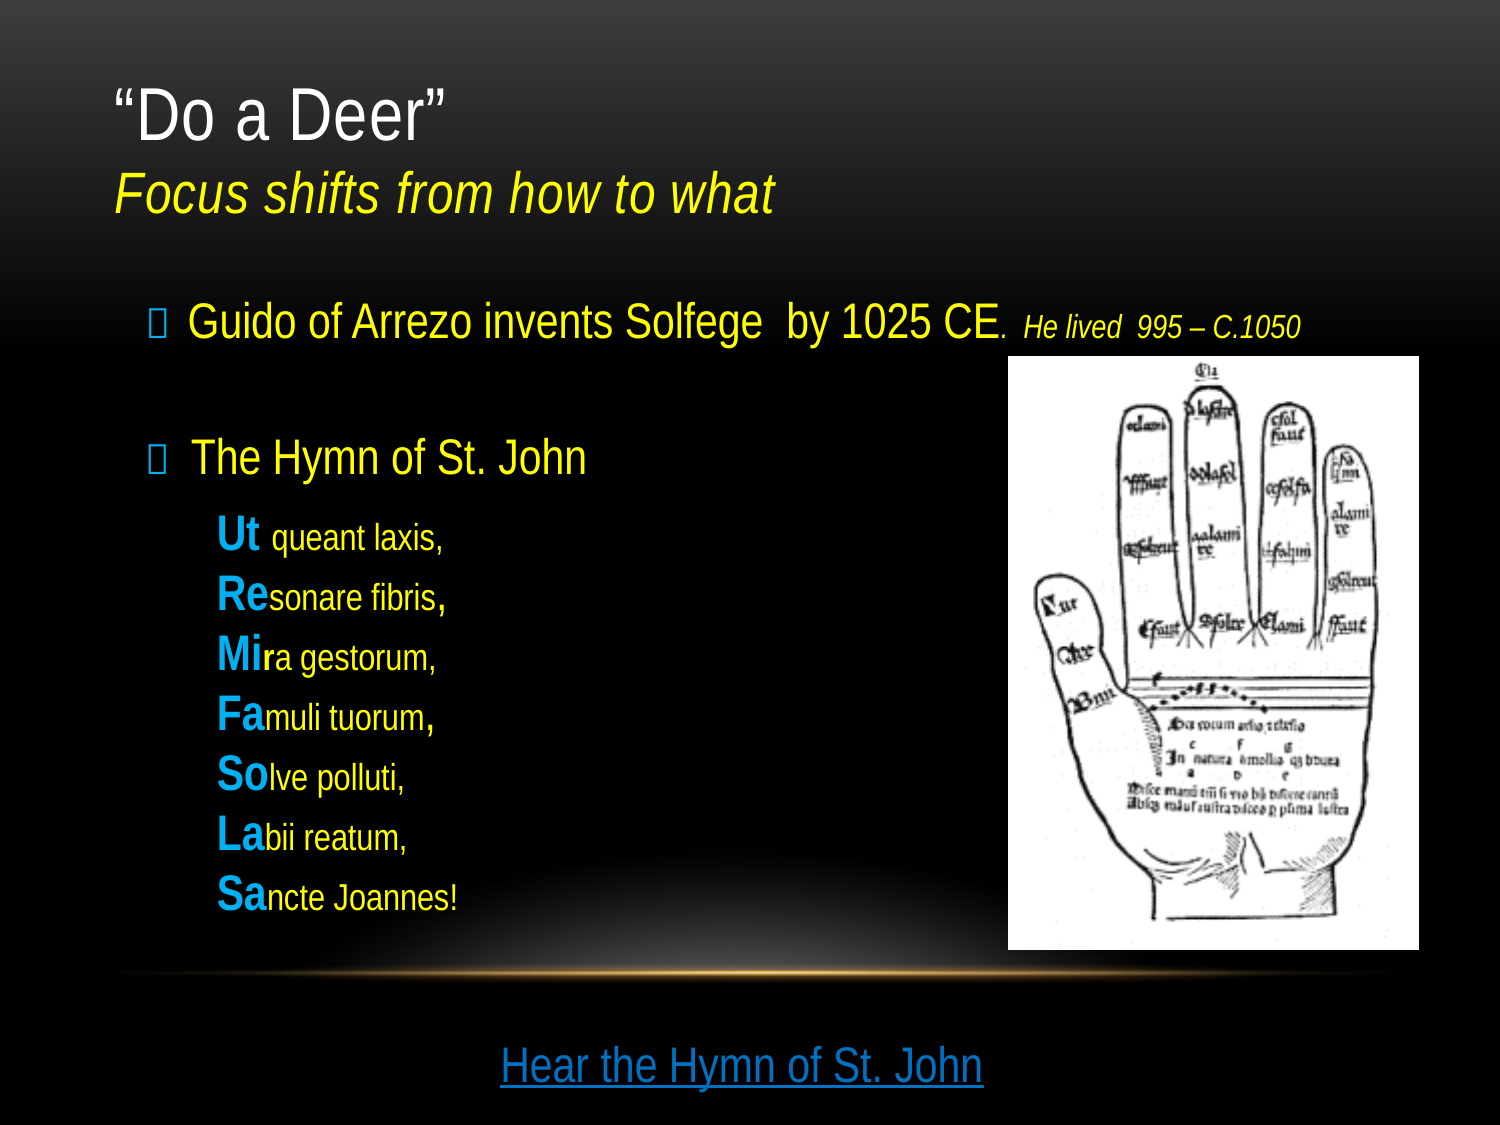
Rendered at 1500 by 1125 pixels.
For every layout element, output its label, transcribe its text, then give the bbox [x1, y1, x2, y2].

text_box  Guido of Arrezo invents Solfege by 1025 CE. He lived 995 – C.1050 [130, 281, 1317, 356]
text_box Hear the Hymn of St. John [485, 1024, 999, 1100]
title “Do a Deer” Focus shifts from how to what [99, 45, 1400, 233]
text_box  The Hymn of St. John [118, 417, 603, 493]
picture [0, 0, 1500, 1125]
text_box Ut queant laxis, Resonare fibris, Mira gestorum, Famuli tuorum, Solve polluti, Labii reatum, Sancte Joannes! [202, 493, 473, 928]
